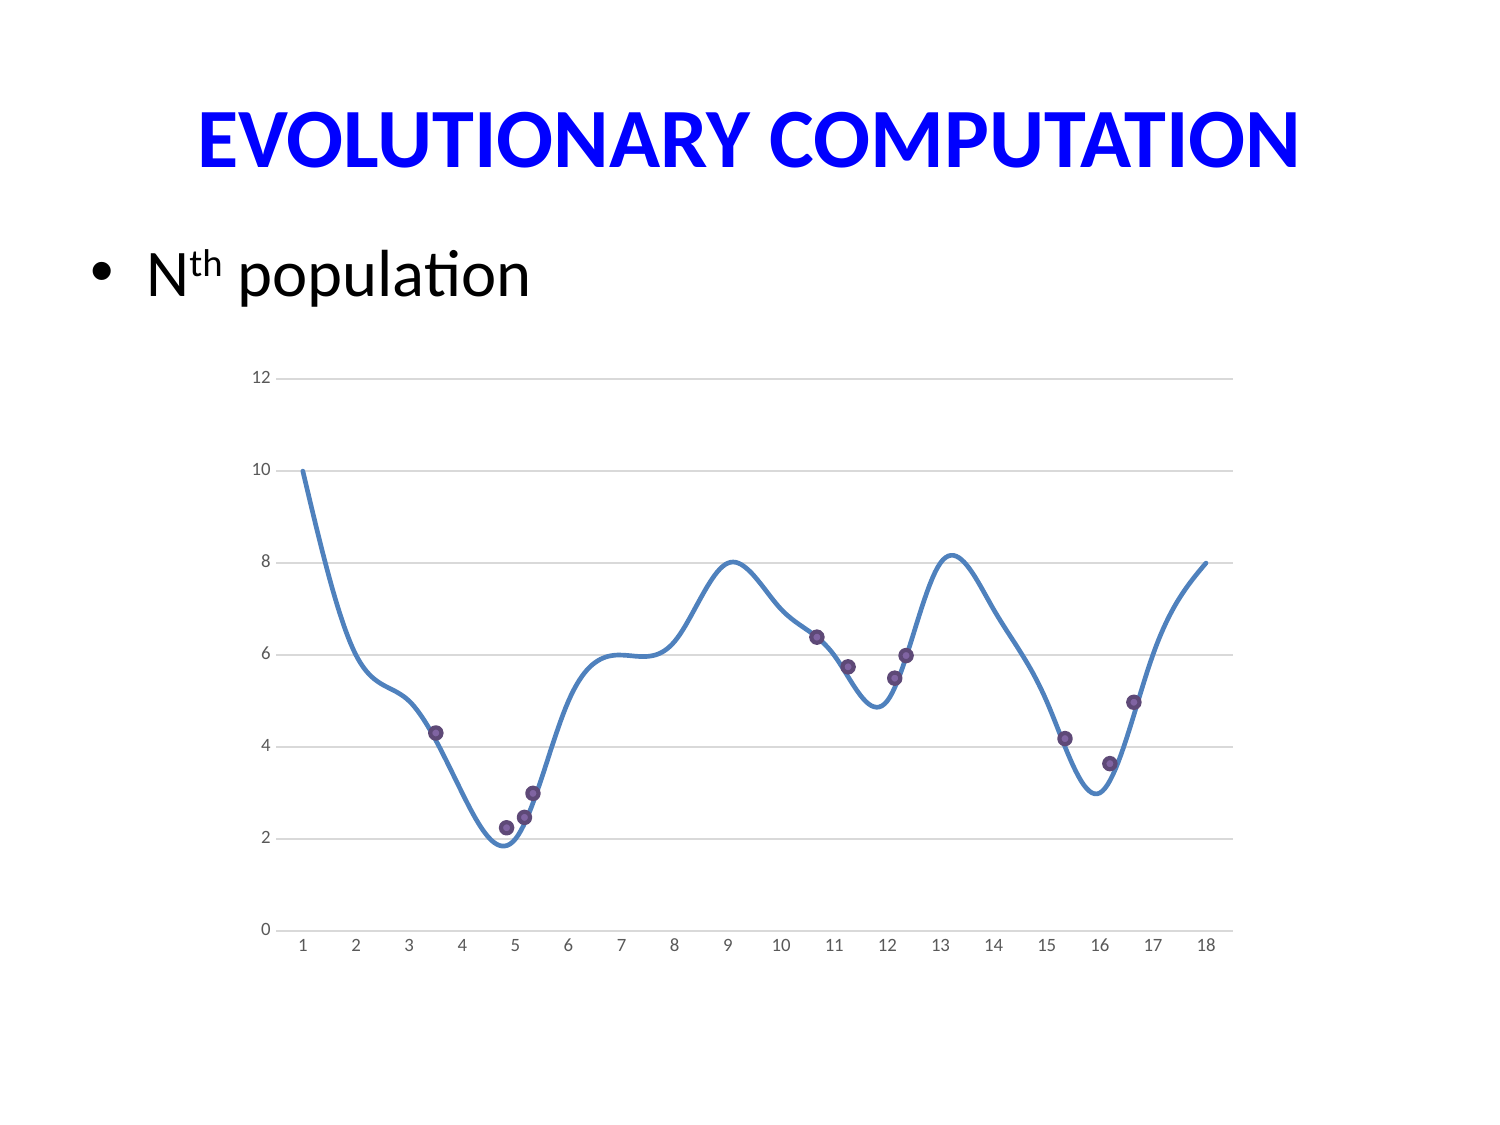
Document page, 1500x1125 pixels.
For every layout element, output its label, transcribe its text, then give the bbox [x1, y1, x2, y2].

title EVOLUTIONARY COMPUTATION [75, 75, 1425, 193]
list Nth population [75, 222, 1425, 1071]
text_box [230, 357, 1254, 969]
